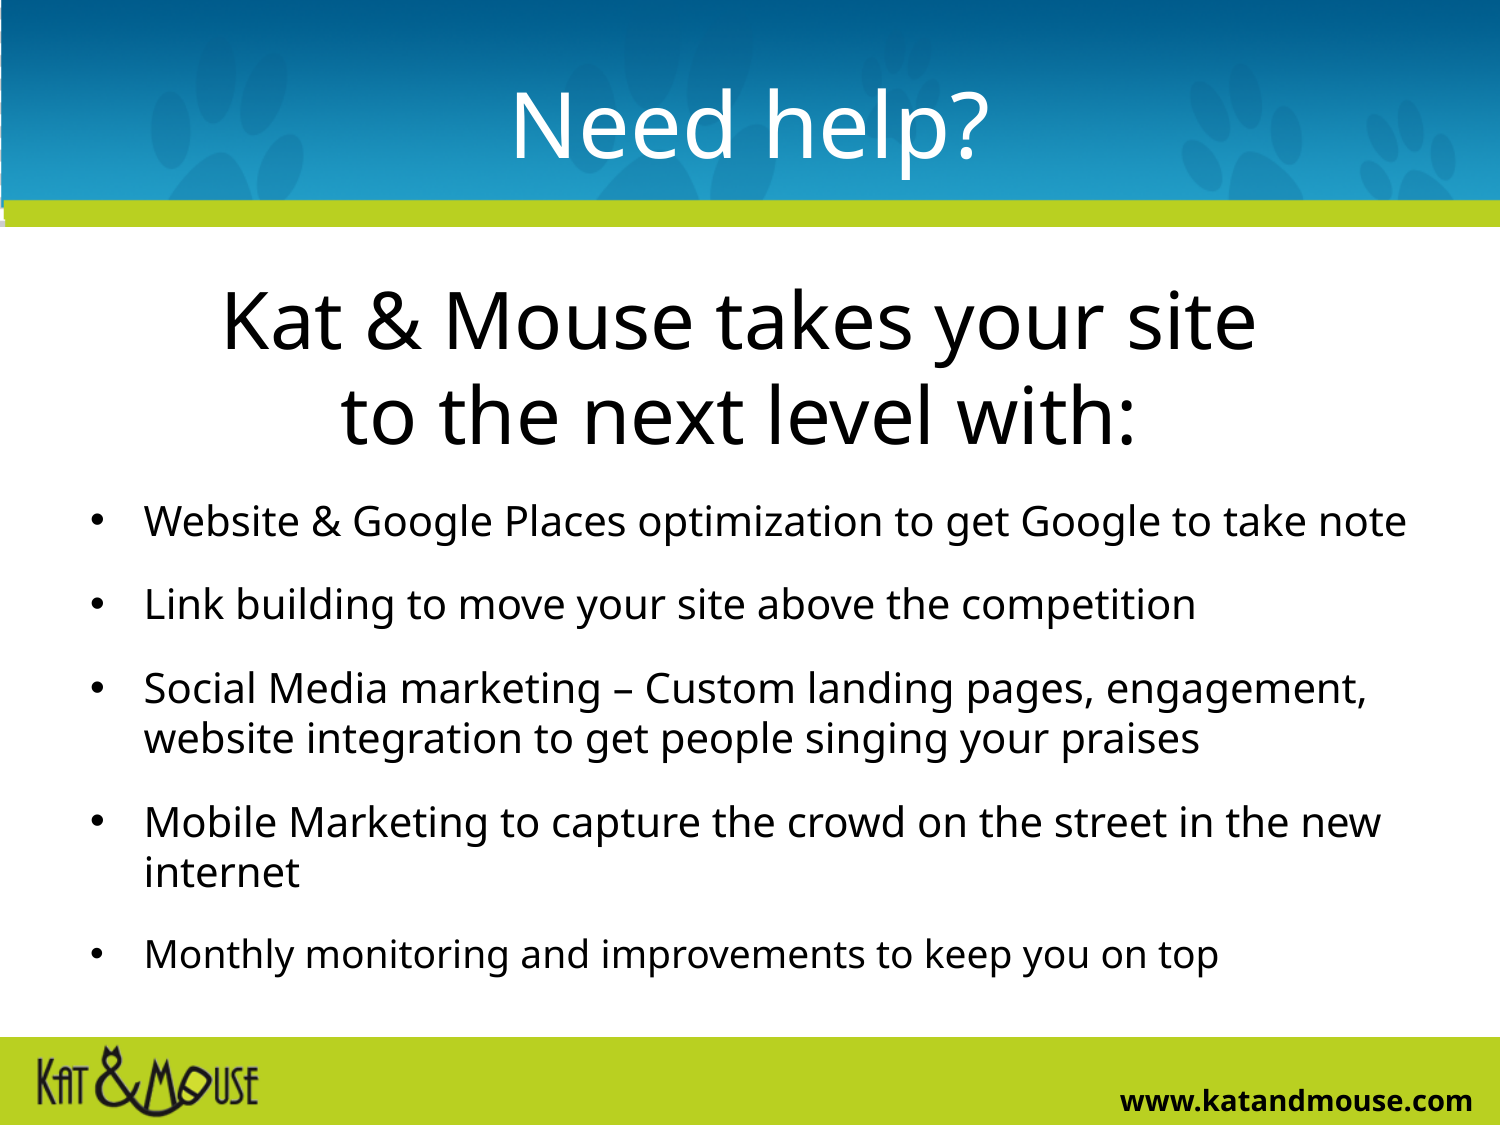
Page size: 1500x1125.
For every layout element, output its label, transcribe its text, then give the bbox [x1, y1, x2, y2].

title Need help? [75, 27, 1425, 216]
picture [0, 1037, 1500, 1125]
picture [0, 0, 1500, 227]
list Kat & Mouse takes your site to the next level with: Website & Google Places optimization to get Google to take note Link building to move your site above the competition Social Media marketing – Custom landing pages, engagement, website integration to get people singing your praises Mobile Marketing to capture the crowd on the street in the new internet Monthly monitoring and improvements to keep you on top [75, 262, 1425, 1005]
